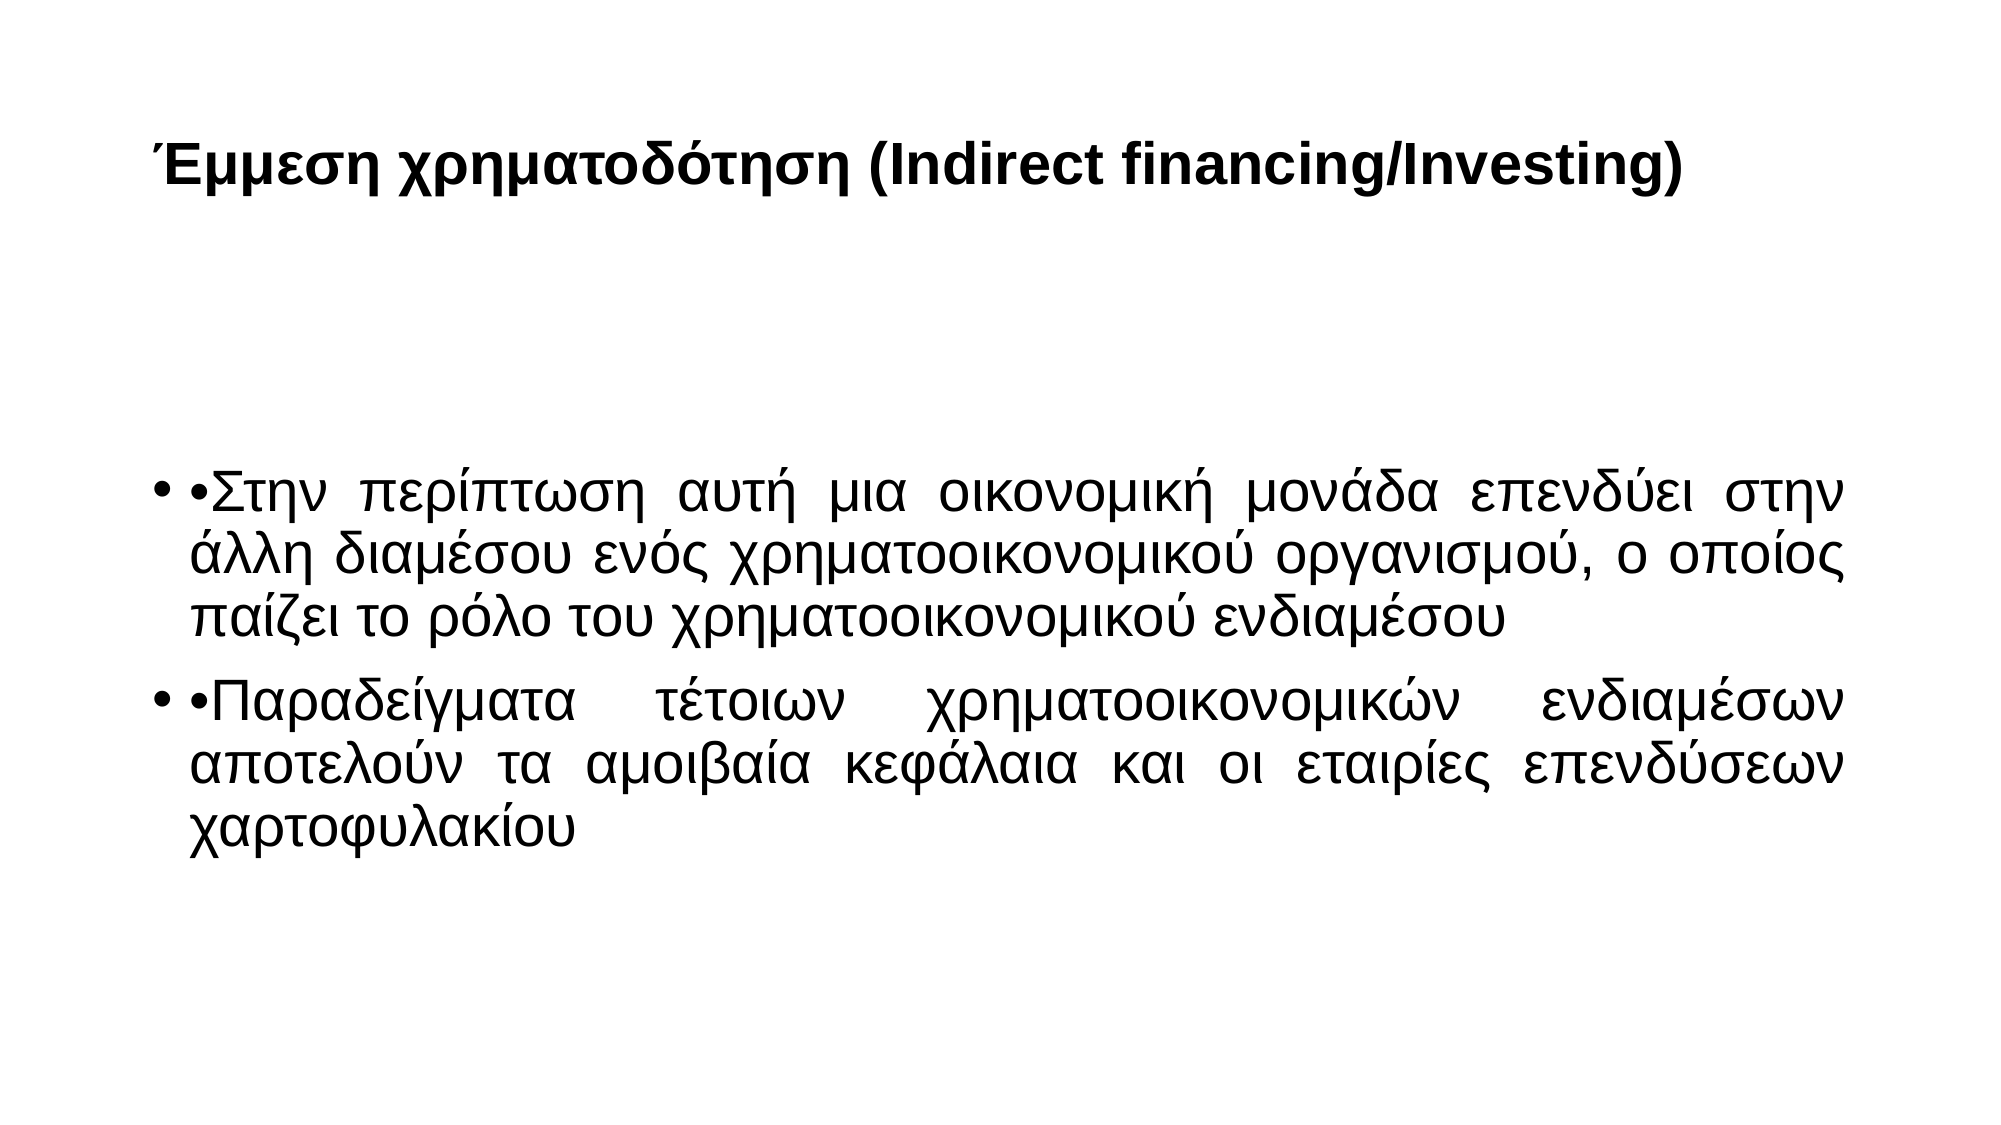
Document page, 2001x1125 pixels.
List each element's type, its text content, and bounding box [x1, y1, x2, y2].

list •Στην περίπτωση αυτή μια οικονομική μονάδα επενδύει στην άλλη διαμέσου ενός χρηματοοικονομικού οργανισμού, ο οποίος παίζει το ρόλο του χρηματοοικονομικού ενδιαμέσου •Παραδείγματα τέτοιων χρηματοοικονομικών ενδιαμέσων αποτελούν τα αμοιβαία κεφάλαια και οι εταιρίες επενδύσεων χαρτοφυλακίου [137, 299, 1863, 1014]
title Έμμεση χρηματοδότηση (Indirect financing/Investing) [137, 59, 1863, 278]
